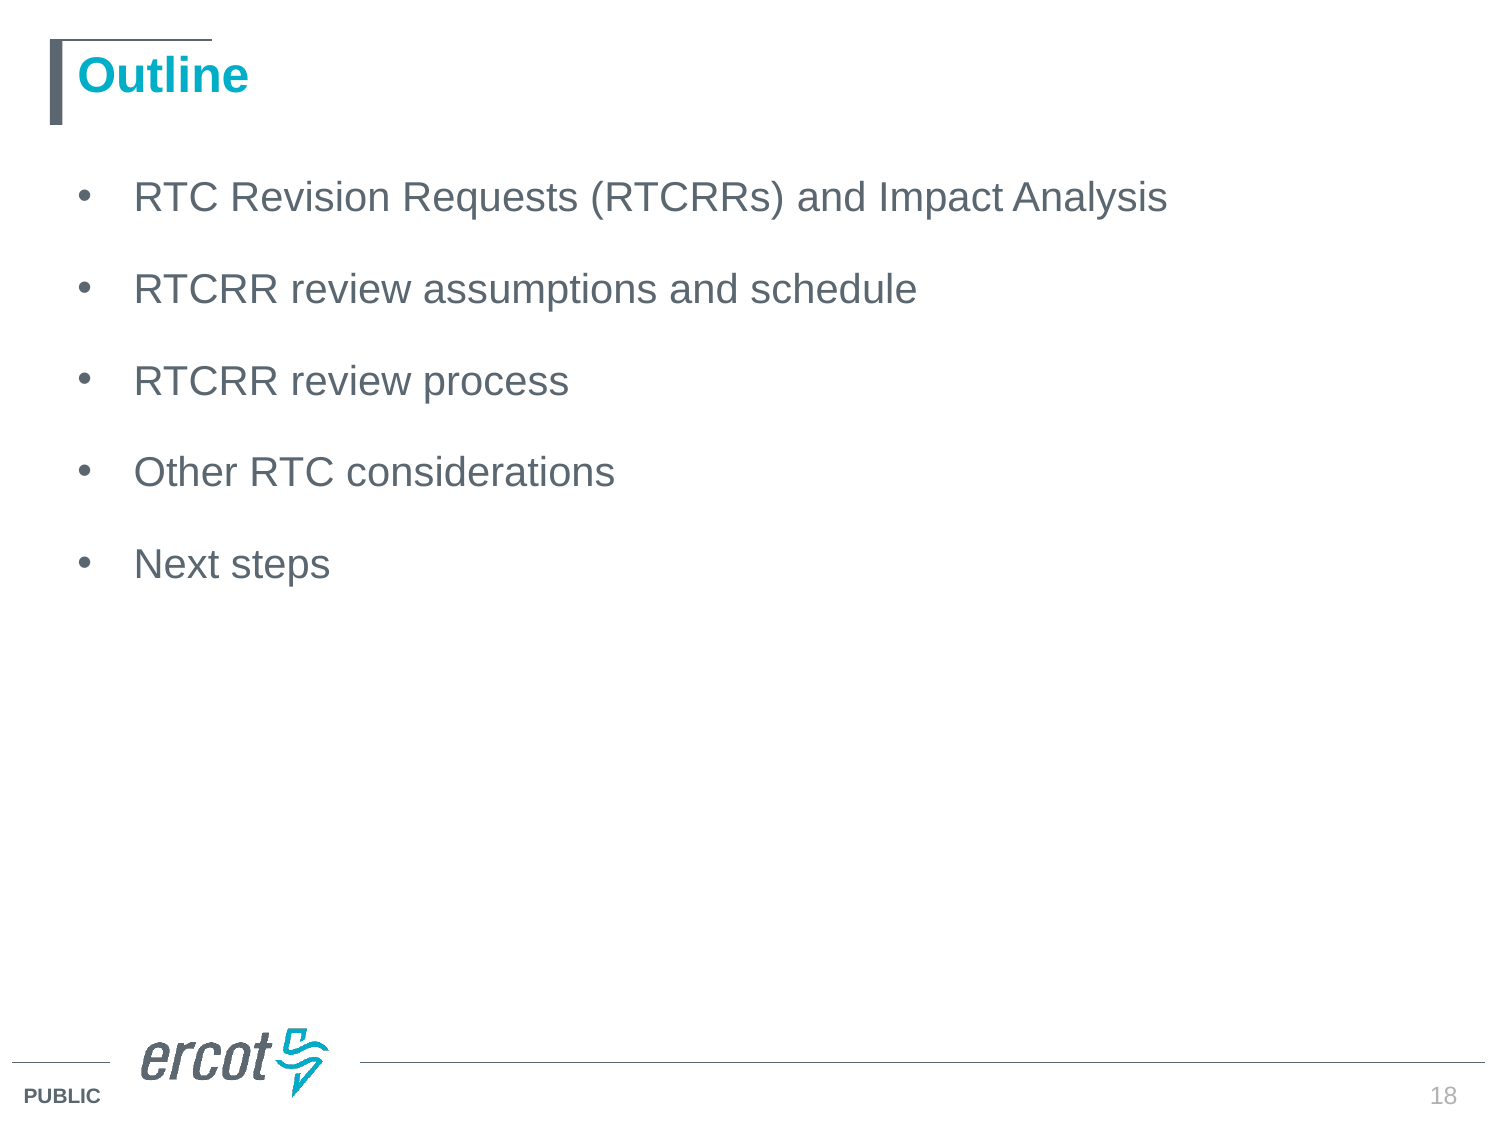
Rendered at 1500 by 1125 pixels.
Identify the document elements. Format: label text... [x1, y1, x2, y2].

slide_number 18 [1400, 1076, 1488, 1113]
picture [137, 1024, 332, 1100]
list RTC Revision Requests (RTCRRs) and Impact Analysis RTCRR review assumptions and schedule RTCRR review process Other RTC considerations Next steps [62, 162, 1463, 992]
title Outline [62, 34, 1450, 120]
